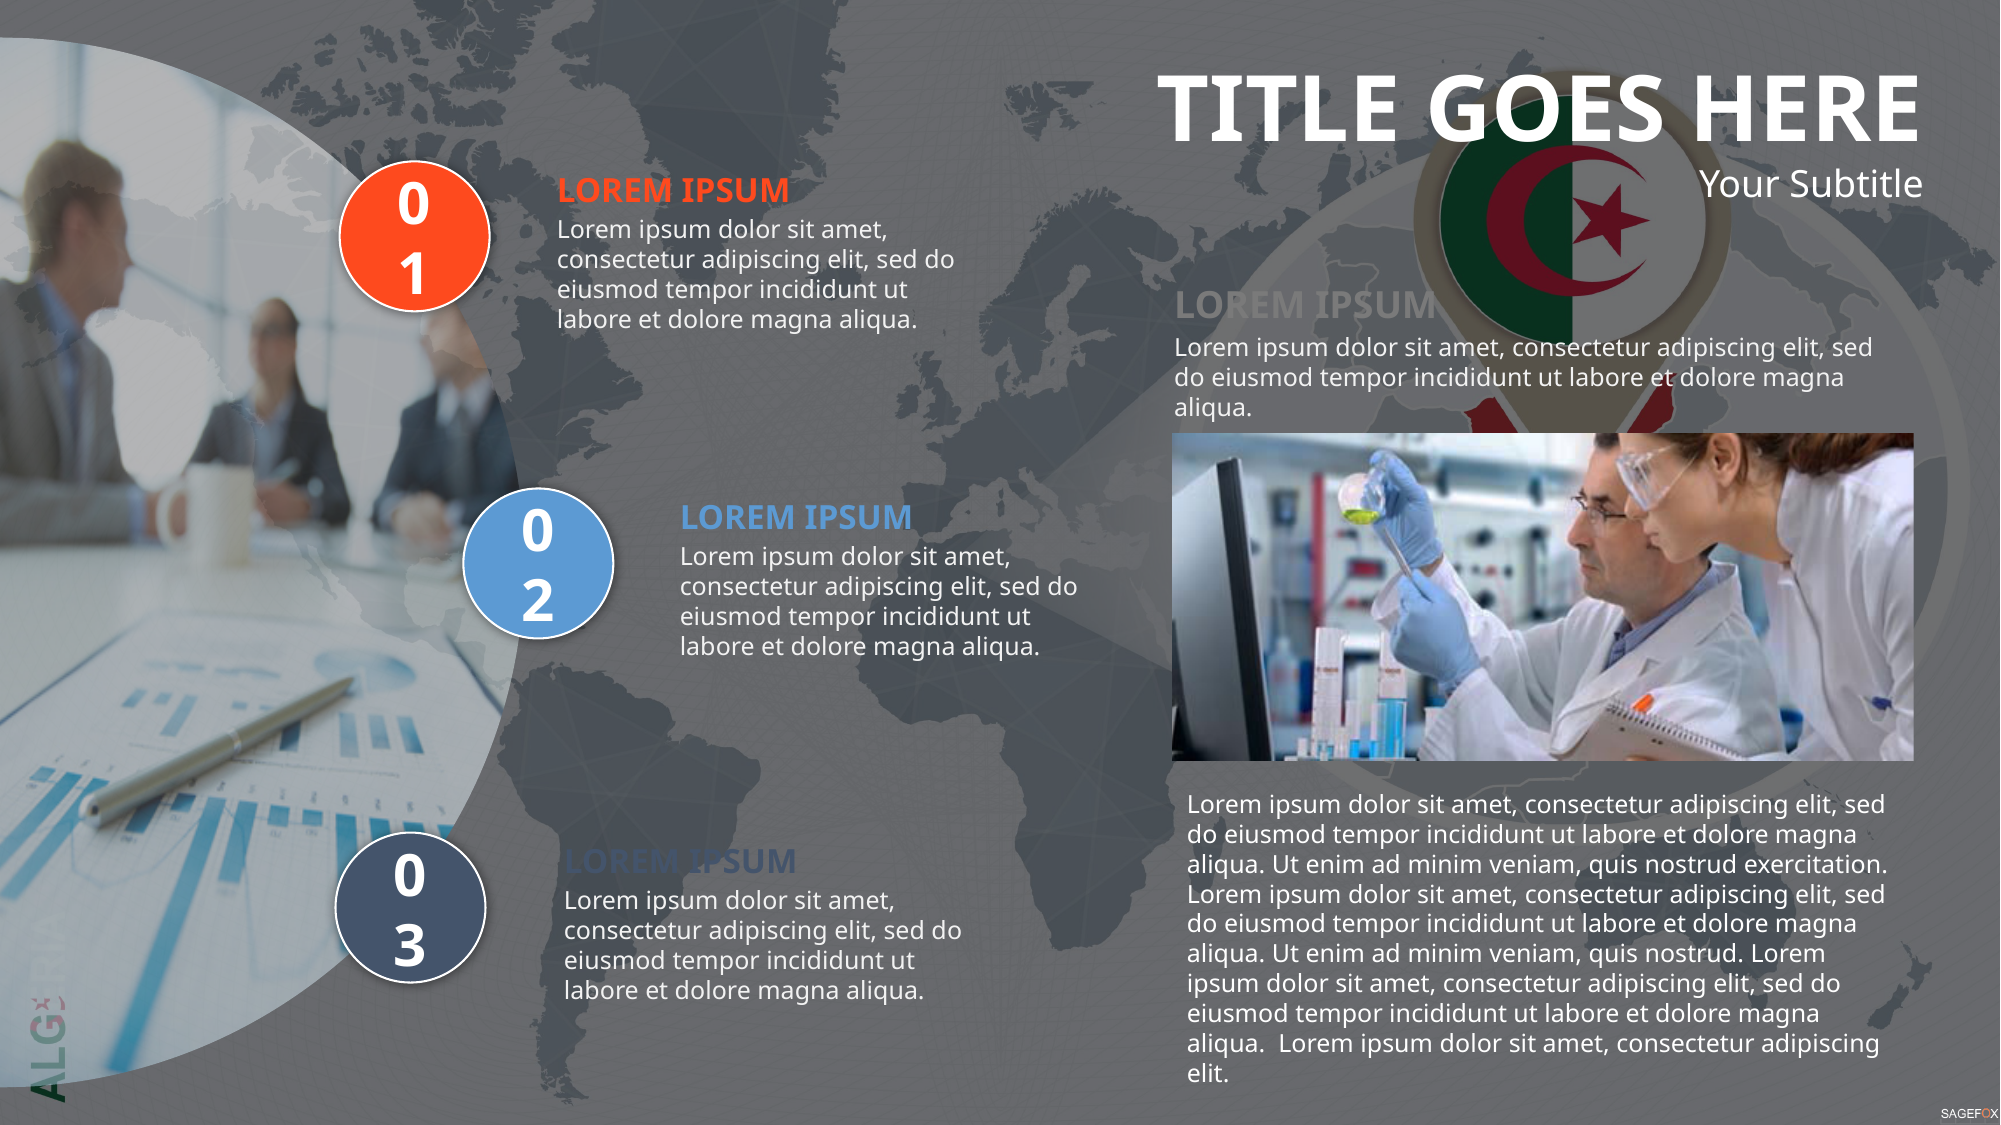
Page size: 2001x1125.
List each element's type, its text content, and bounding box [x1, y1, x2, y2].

text_box 03 [335, 832, 486, 983]
text_box LOREM IPSUM Lorem ipsum dolor sit amet, consectetur adipiscing elit, sed do eiusmod tempor incididunt ut labore et dolore magna aliqua. [542, 161, 992, 341]
text_box LOREM IPSUM Lorem ipsum dolor sit amet, consectetur adipiscing elit, sed do eiusmod tempor incididunt ut labore et dolore magna aliqua. [549, 832, 1000, 1013]
picture [0, 0, 2001, 1125]
text_box [0, 36, 520, 1089]
text_box TITLE GOES HERE Your Subtitle [1035, 42, 1939, 212]
text_box 02 [463, 488, 614, 639]
text_box LOREM IPSUM Lorem ipsum dolor sit amet, consectetur adipiscing elit, sed do eiusmod tempor incididunt ut labore et dolore magna aliqua. [1159, 273, 1909, 429]
text_box [1171, 432, 1915, 762]
text_box LOREM IPSUM Lorem ipsum dolor sit amet, consectetur adipiscing elit, sed do eiusmod tempor incididunt ut labore et dolore magna aliqua. [665, 488, 1115, 668]
text_box Lorem ipsum dolor sit amet, consectetur adipiscing elit, sed do eiusmod tempor incididunt ut labore et dolore magna aliqua. Ut enim ad minim veniam, quis nostrud exercitation. Lorem ipsum dolor sit amet, consectetur adipiscing elit, sed do eiusmod tempor incididunt ut labore et dolore magna aliqua. Ut enim ad minim veniam, quis nostrud. Lorem ipsum dolor sit amet, consectetur adipiscing elit, sed do eiusmod tempor incididunt ut labore et dolore magna aliqua. Lorem ipsum dolor sit amet, consectetur adipiscing elit. [1172, 780, 1914, 1096]
text_box 01 [339, 161, 490, 312]
